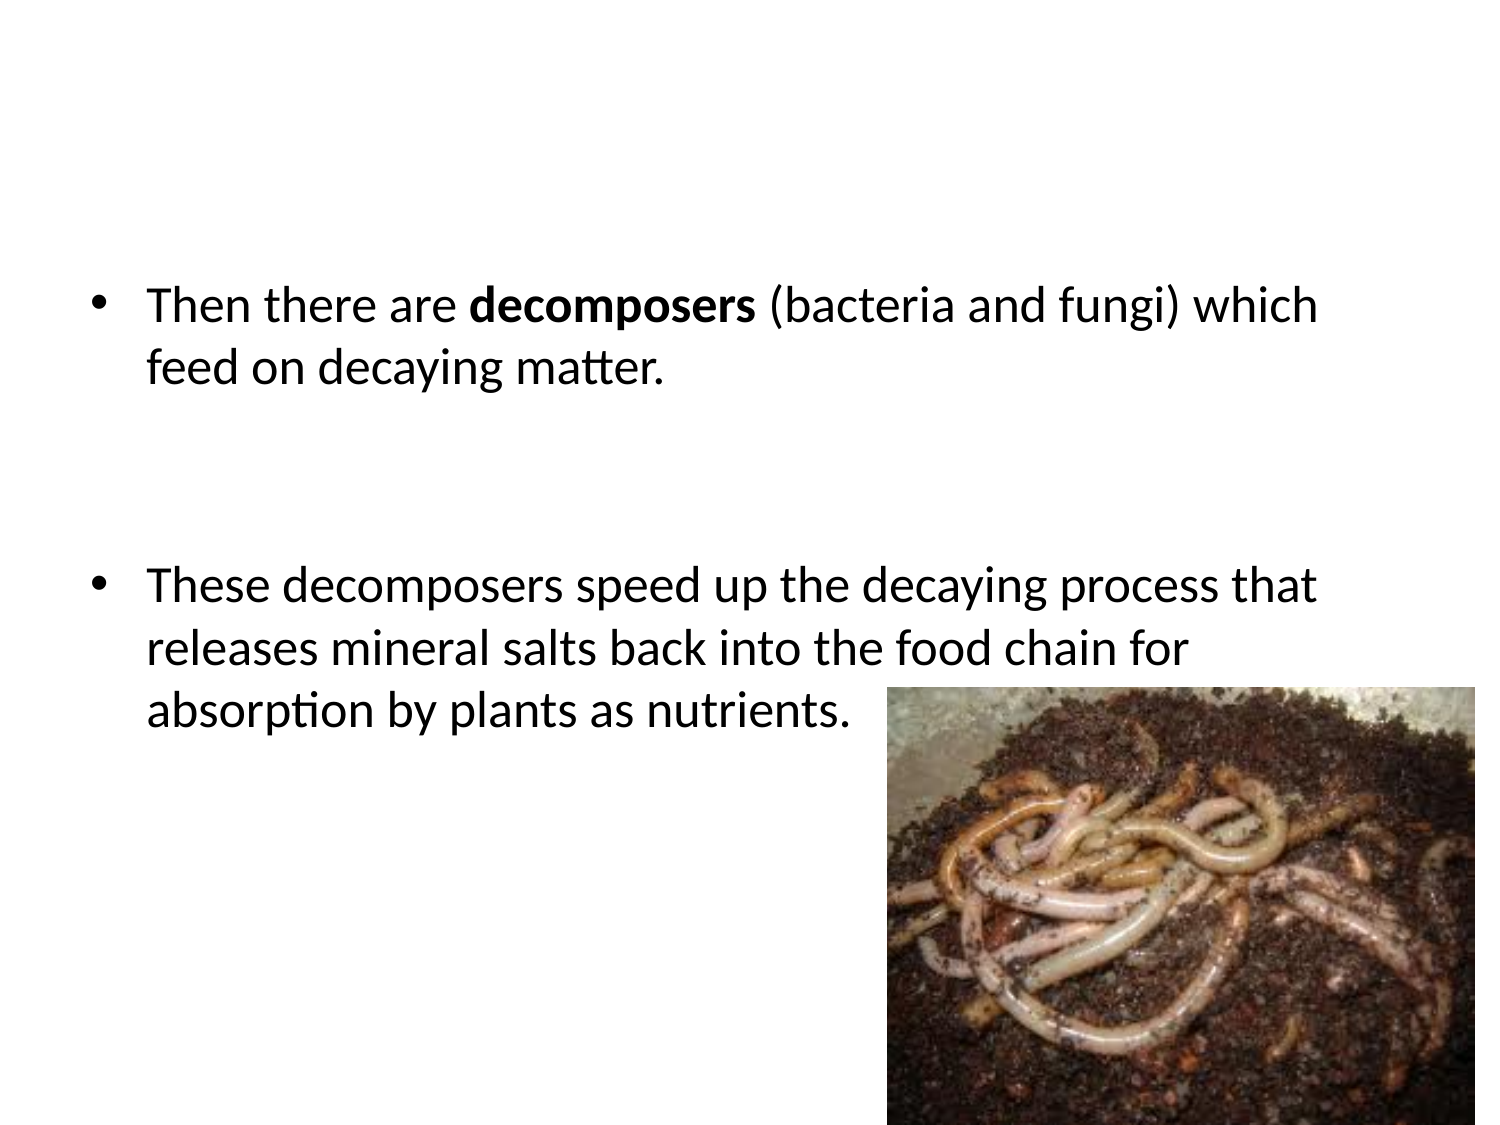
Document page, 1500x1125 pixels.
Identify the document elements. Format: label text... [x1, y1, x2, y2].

picture [887, 687, 1476, 1125]
list Then there are decomposers (bacteria and fungi) which feed on decaying matter. These decomposers speed up the decaying process that releases mineral salts back into the food chain for absorption by plants as nutrients. [75, 262, 1425, 1005]
